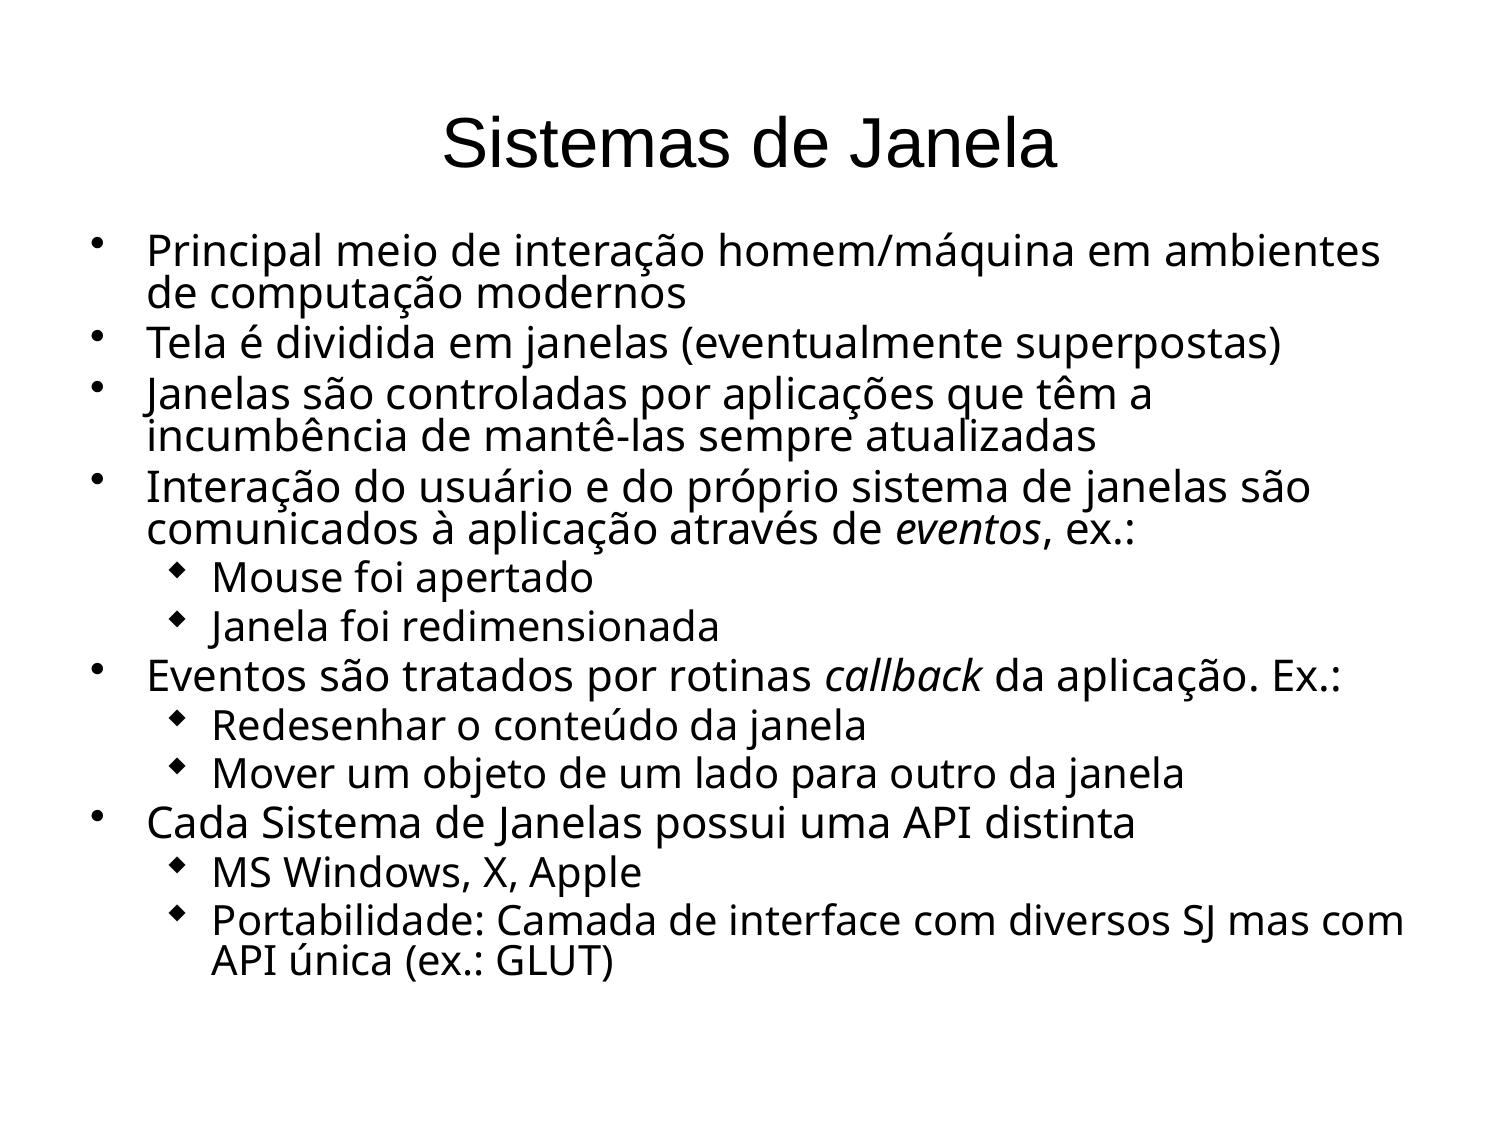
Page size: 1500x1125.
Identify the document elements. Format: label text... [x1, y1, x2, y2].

list Principal meio de interação homem/máquina em ambientes de computação modernos Tela é dividida em janelas (eventualmente superpostas) Janelas são controladas por aplicações que têm a incumbência de mantê-las sempre atualizadas Interação do usuário e do próprio sistema de janelas são comunicados à aplicação através de eventos, ex.: Mouse foi apertado Janela foi redimensionada Eventos são tratados por rotinas callback da aplicação. Ex.: Redesenhar o conteúdo da janela Mover um objeto de um lado para outro da janela Cada Sistema de Janelas possui uma API distinta MS Windows, X, Apple Portabilidade: Camada de interface com diversos SJ mas com API única (ex.: GLUT) [75, 224, 1425, 1088]
title Sistemas de Janela [75, 45, 1425, 224]
